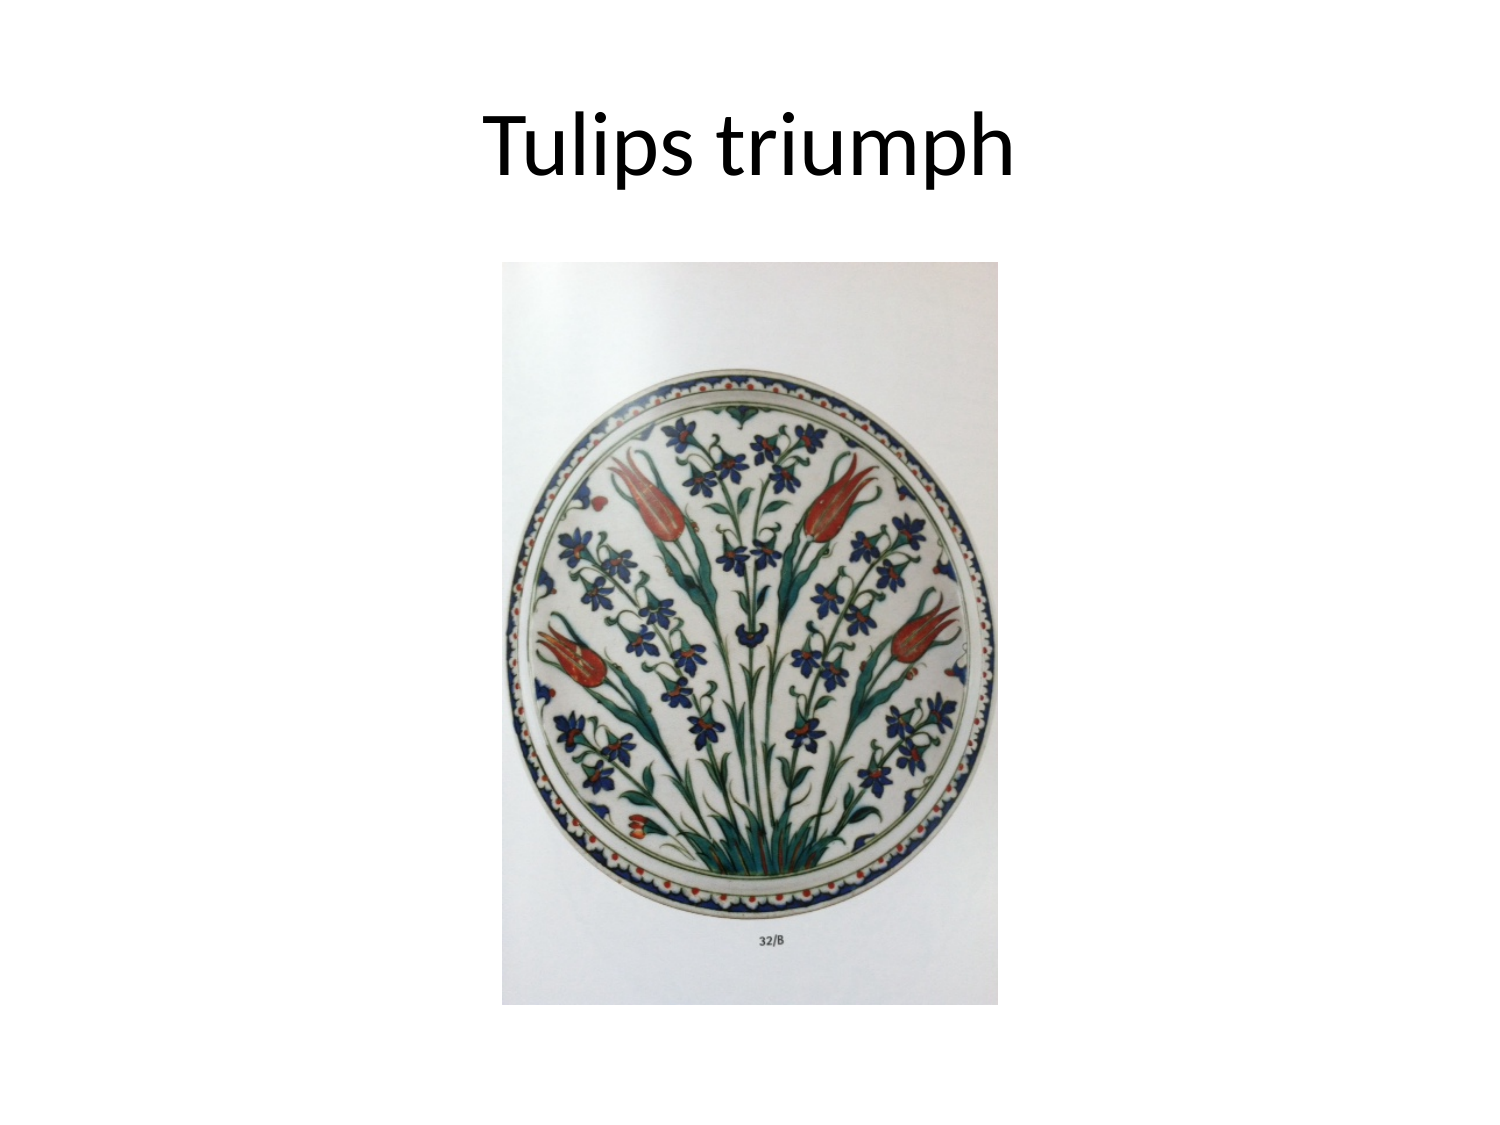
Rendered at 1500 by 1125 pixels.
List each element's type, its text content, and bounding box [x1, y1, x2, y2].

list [74, 262, 1426, 1006]
title Tulips triumph [75, 45, 1425, 233]
